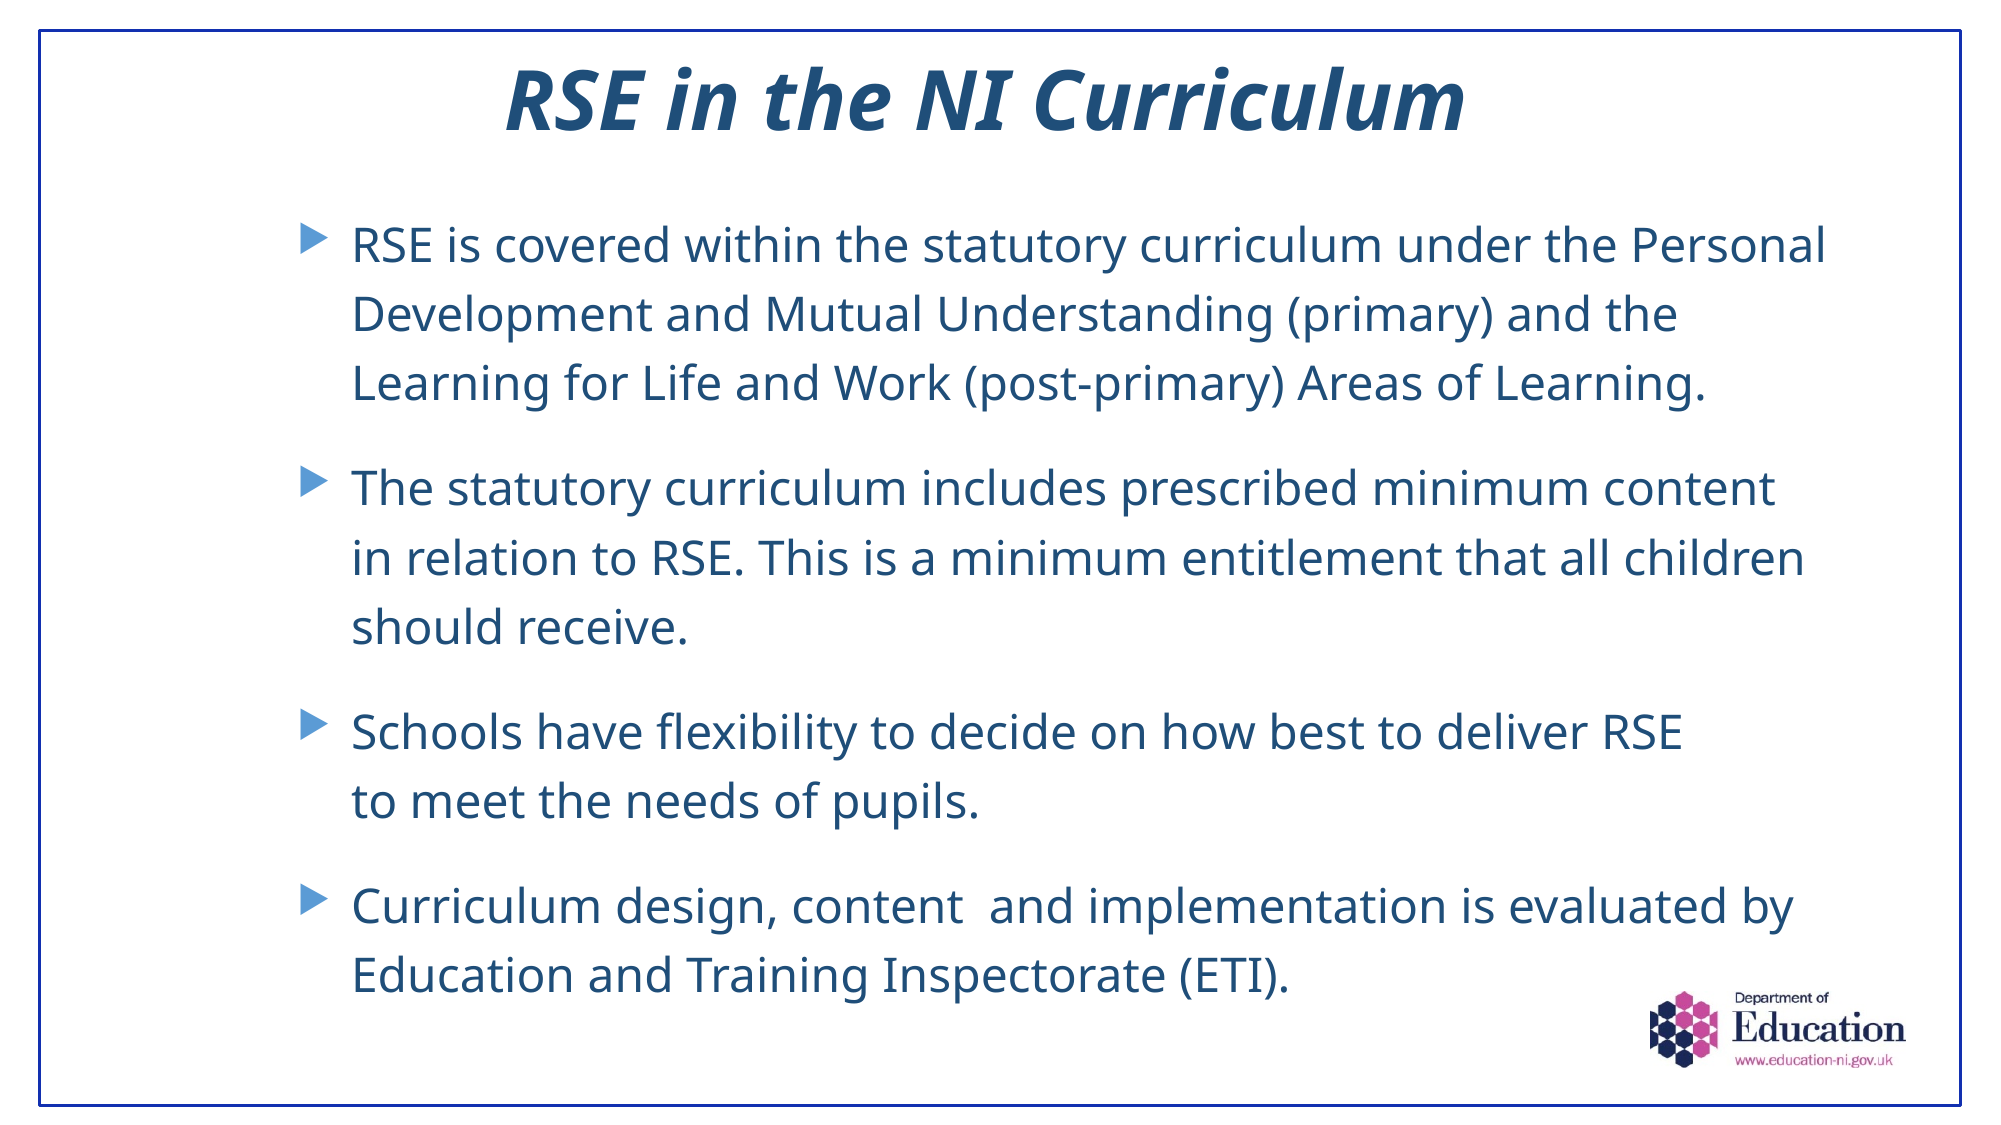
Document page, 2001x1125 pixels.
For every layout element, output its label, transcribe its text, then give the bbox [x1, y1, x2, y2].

picture [1848, 991, 1906, 1068]
list RSE is covered within the statutory curriculum under the Personal Development and Mutual Understanding (primary) and the Learning for Life and Work (post-primary) Areas of Learning. The statutory curriculum includes prescribed minimum content in relation to RSE. This is a minimum entitlement that all children should receive. Schools have flexibility to decide on how best to deliver RSE to meet the needs of pupils. Curriculum design, content and implementation is evaluated by Education and Training Inspectorate (ETI). [282, 195, 1848, 1074]
title RSE in the NI Curriculum [111, 39, 1884, 227]
